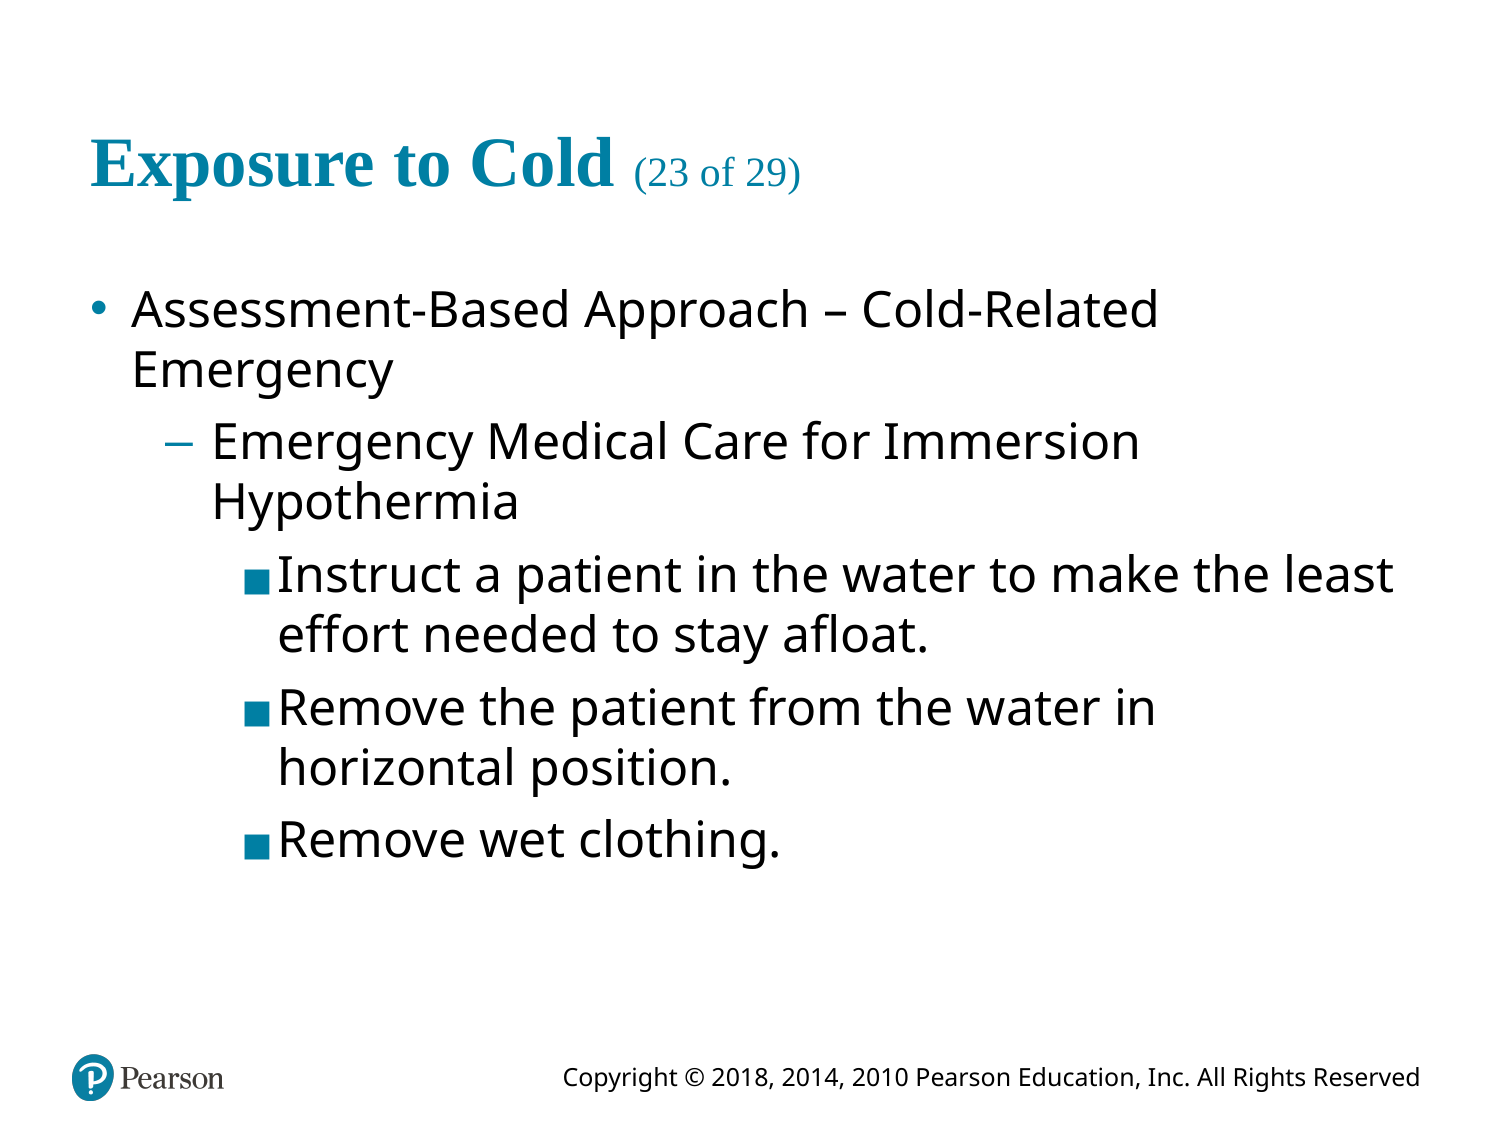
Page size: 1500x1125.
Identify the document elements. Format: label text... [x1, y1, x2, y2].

picture [98, 1054, 224, 1101]
title Exposure to Cold (23 of 29) [75, 35, 1425, 216]
picture [72, 1087, 83, 1101]
picture [80, 1063, 106, 1088]
picture [72, 1054, 88, 1070]
list Assessment-Based Approach – Cold-Related Emergency Emergency Medical Care for Immersion Hypothermia Instruct a patient in the water to make the least effort needed to stay afloat. Remove the patient from the water in horizontal position. Remove wet clothing. [75, 262, 1425, 768]
